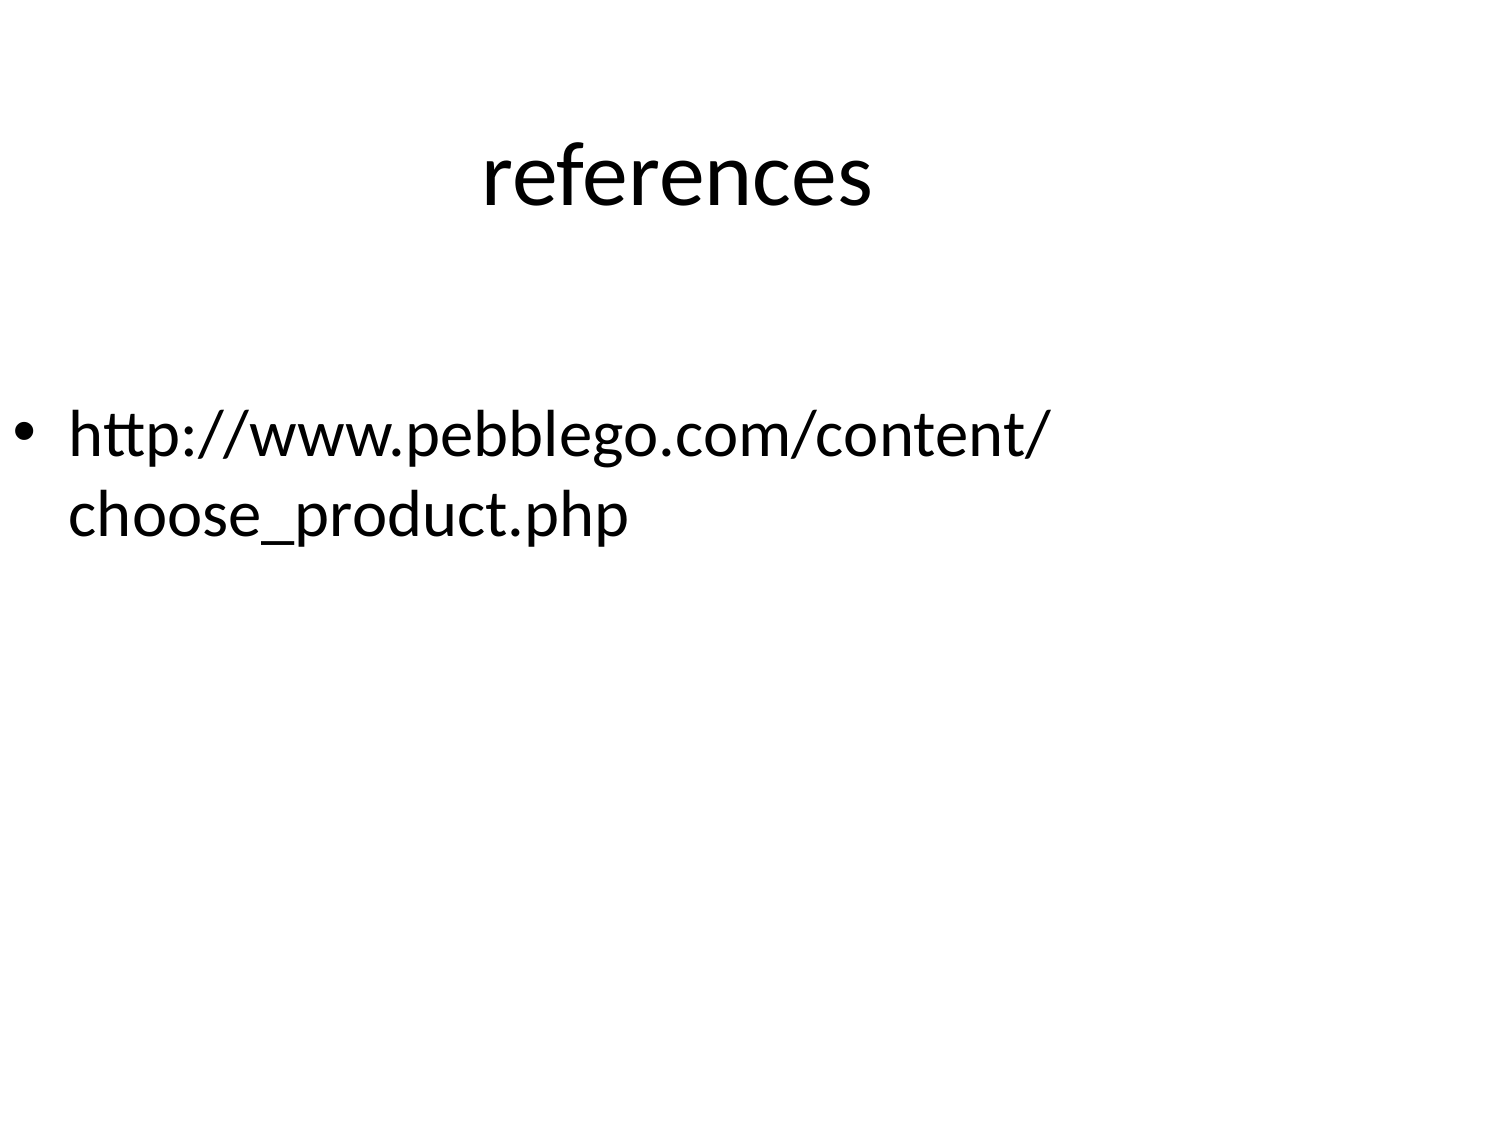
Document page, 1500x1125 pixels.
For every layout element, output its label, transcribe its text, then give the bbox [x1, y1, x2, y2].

list http://www.pebblego.com/content/choose_product.php [0, 382, 1348, 1125]
title references [2, 75, 1353, 263]
